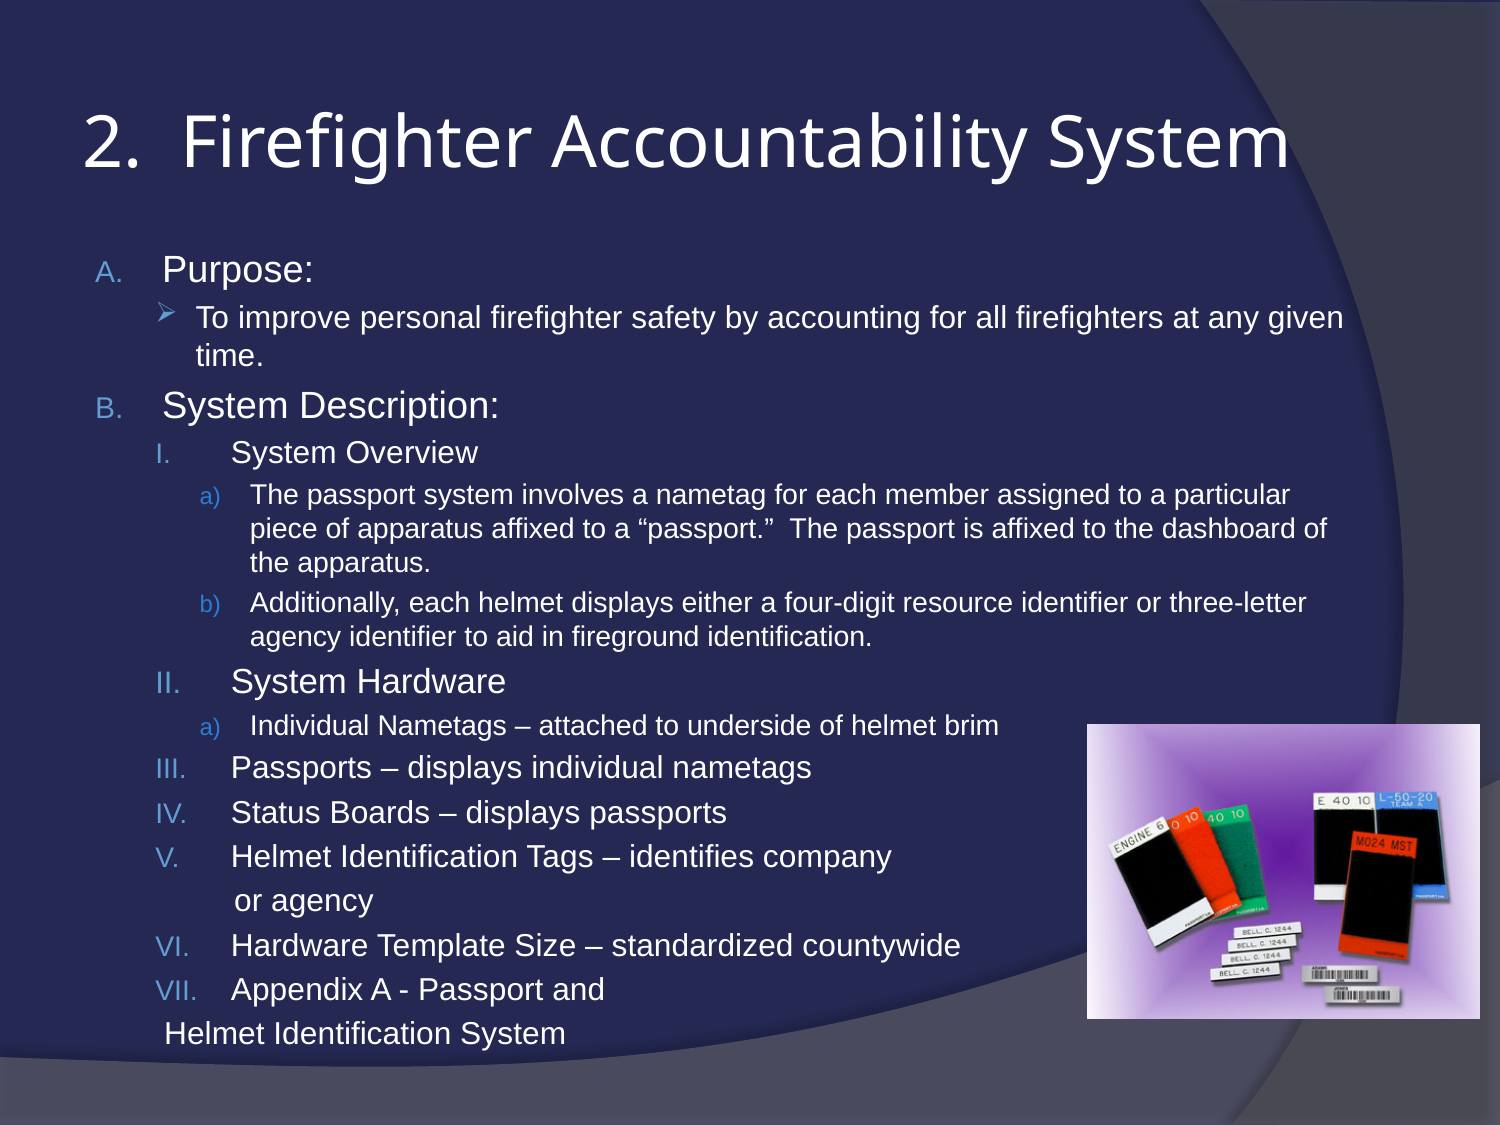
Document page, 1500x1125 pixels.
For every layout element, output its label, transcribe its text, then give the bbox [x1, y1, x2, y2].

title 2. Firefighter Accountability System [75, 45, 1300, 233]
list Purpose: To improve personal firefighter safety by accounting for all firefighters at any given time. System Description: System Overview The passport system involves a nametag for each member assigned to a particular piece of apparatus affixed to a “passport.” The passport is affixed to the dashboard of the apparatus. Additionally, each helmet displays either a four-digit resource identifier or three-letter agency identifier to aid in fireground identification. System Hardware Individual Nametags – attached to underside of helmet brim Passports – displays individual nametags Status Boards – displays passports Helmet Identification Tags – identifies company or agency Hardware Template Size – standardized countywide Appendix A - Passport and Helmet Identification System [75, 237, 1375, 1063]
picture [1087, 724, 1480, 1019]
